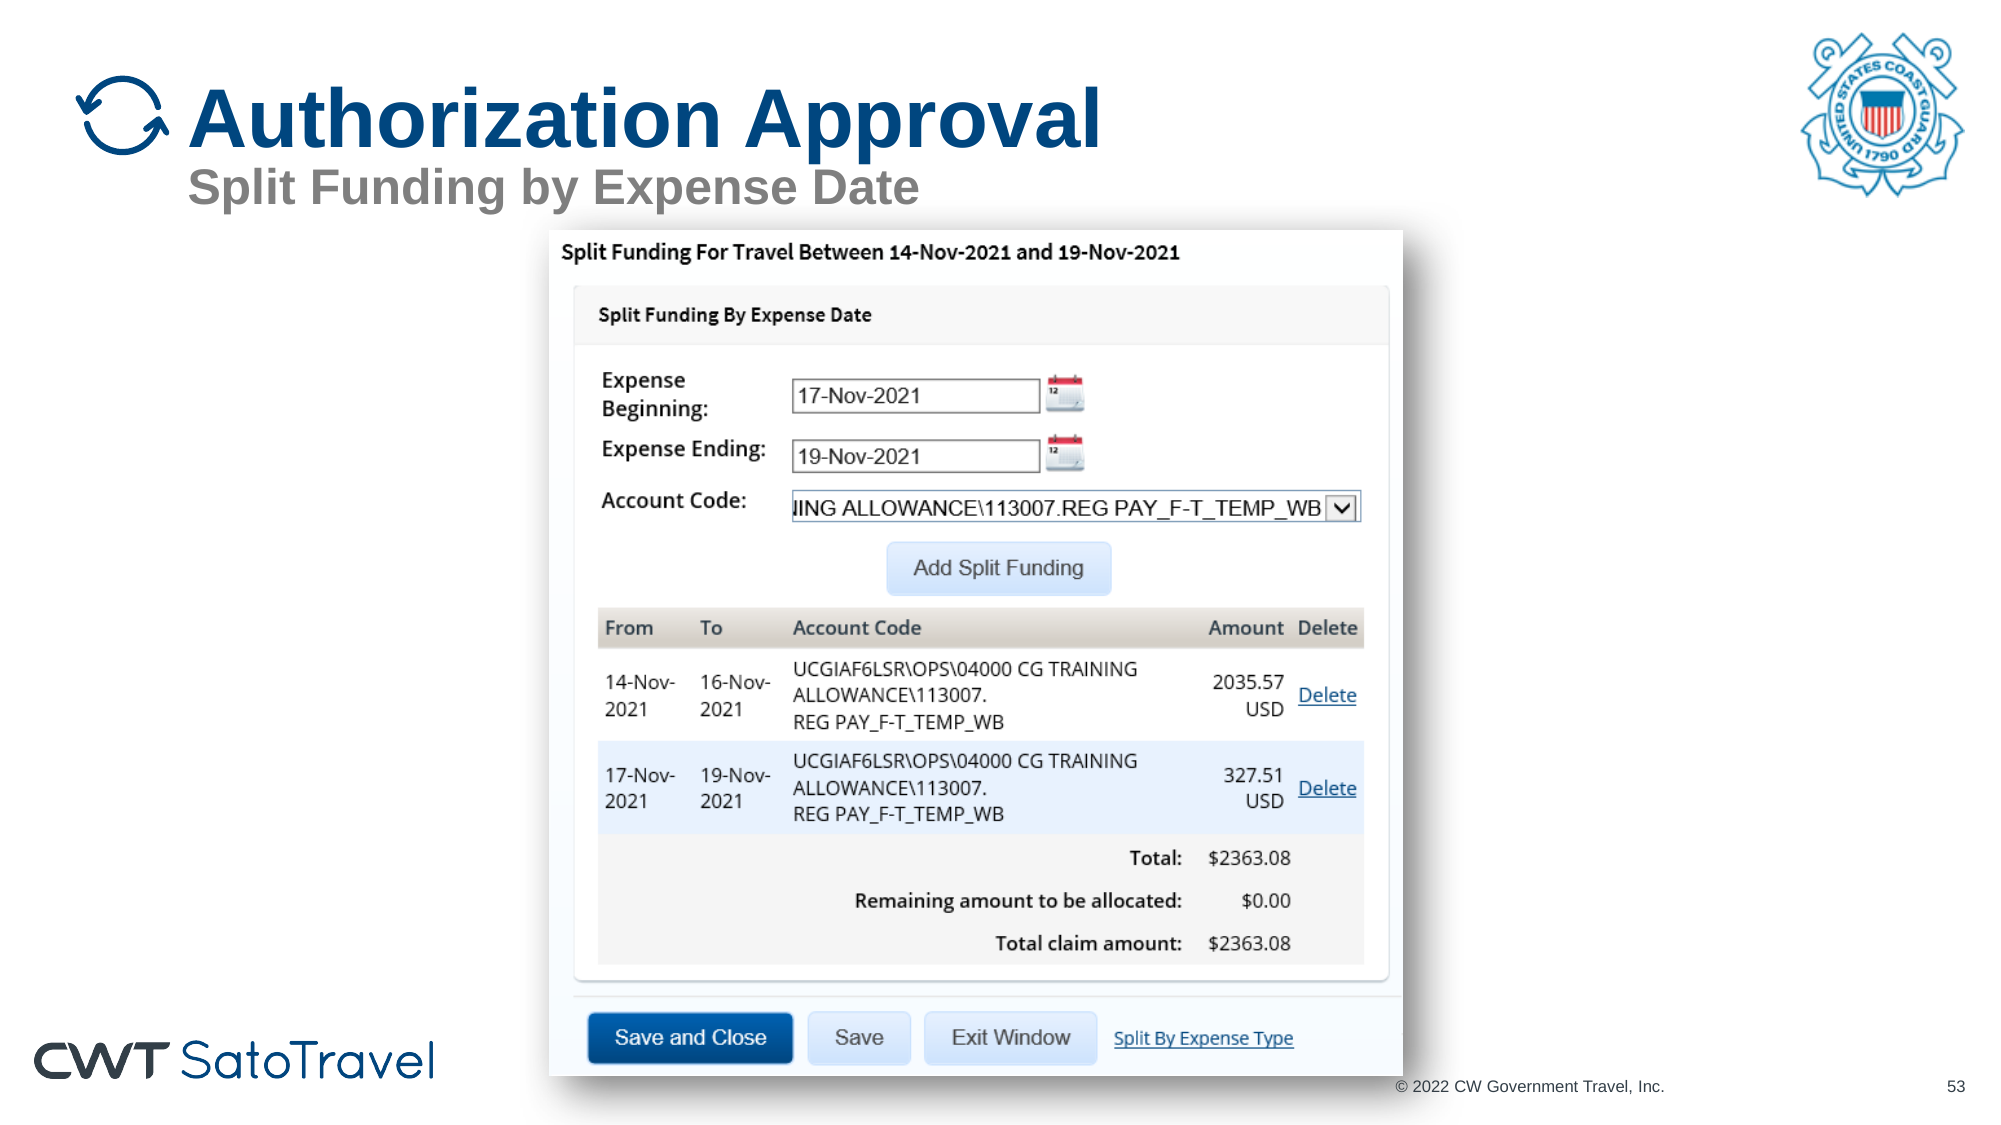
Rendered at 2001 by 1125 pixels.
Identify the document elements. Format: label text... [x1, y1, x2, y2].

picture [1800, 32, 1965, 198]
slide_number 52 [1931, 1075, 1966, 1098]
picture [549, 230, 1404, 1076]
footer © 2022 CW Government Travel, Inc. [1443, 1075, 1918, 1098]
title Authorization Approval Split Funding by Expense Date [187, 79, 1918, 218]
picture [34, 1040, 433, 1079]
